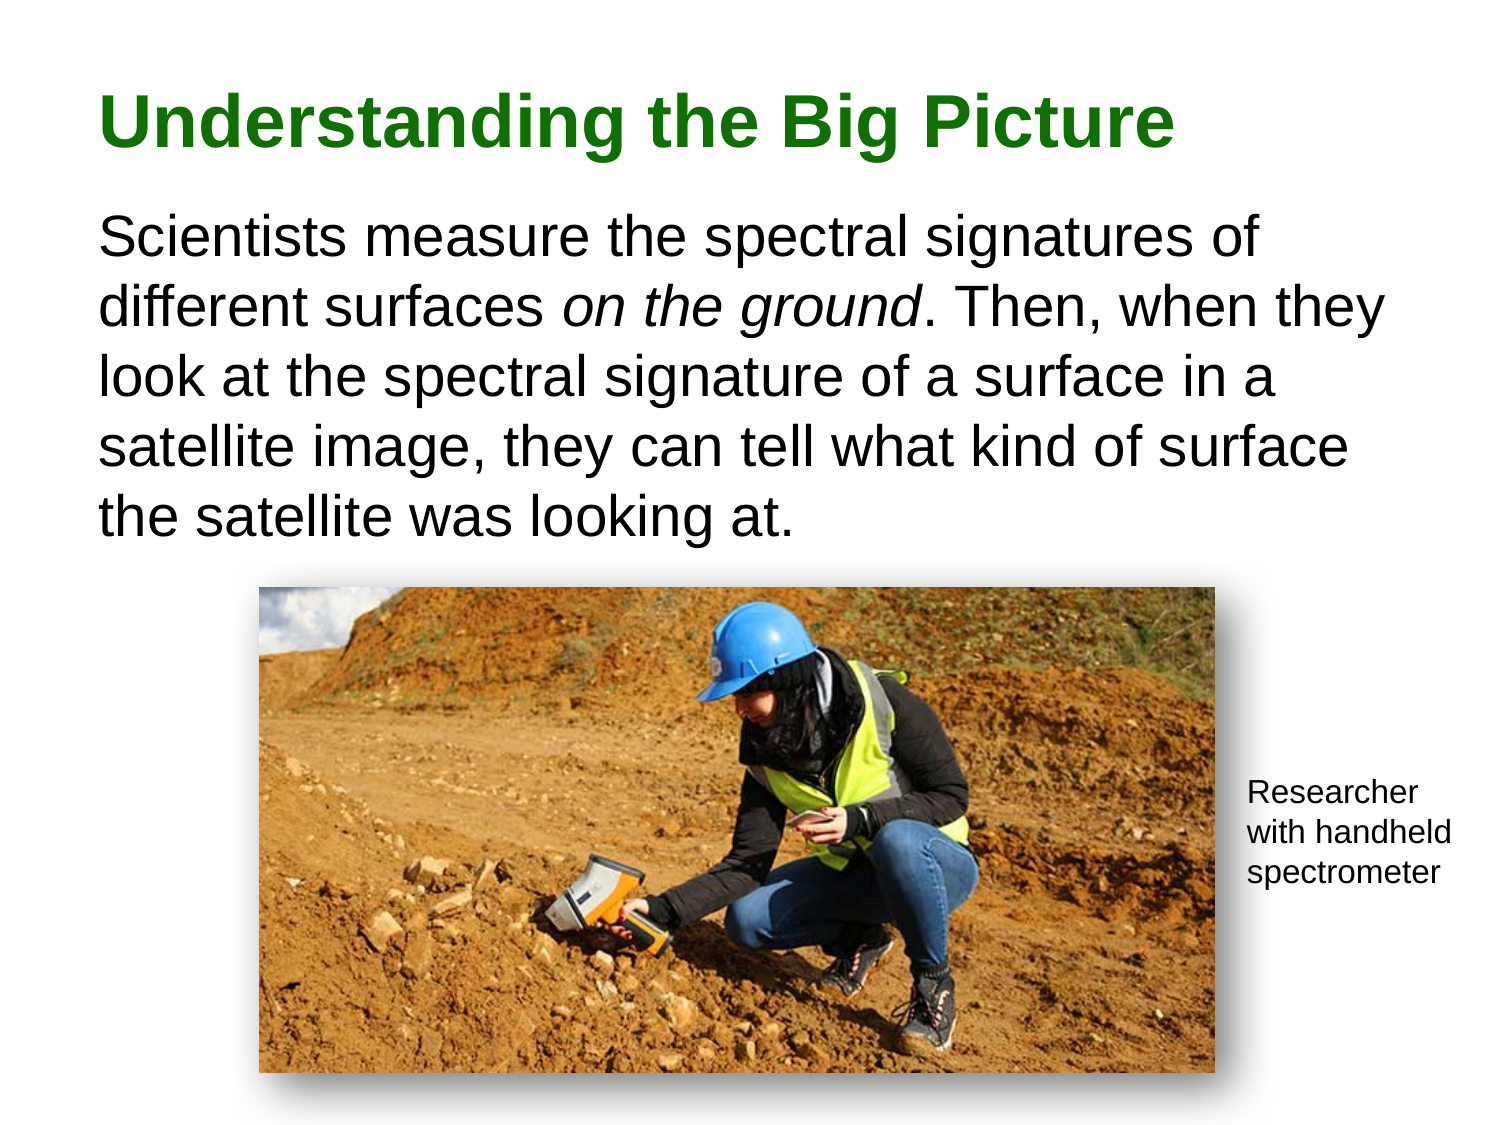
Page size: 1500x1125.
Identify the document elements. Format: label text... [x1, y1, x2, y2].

title Understanding the Big Picture [83, 23, 1434, 212]
text_box Scientists measure the spectral signatures of different surfaces on the ground. Then, when they look at the spectral signature of a surface in a satellite image, they can tell what kind of surface the satellite was looking at. [83, 212, 1434, 556]
text_box Researcher with handheld spectrometer [1264, 762, 1479, 898]
picture [258, 587, 1216, 1073]
